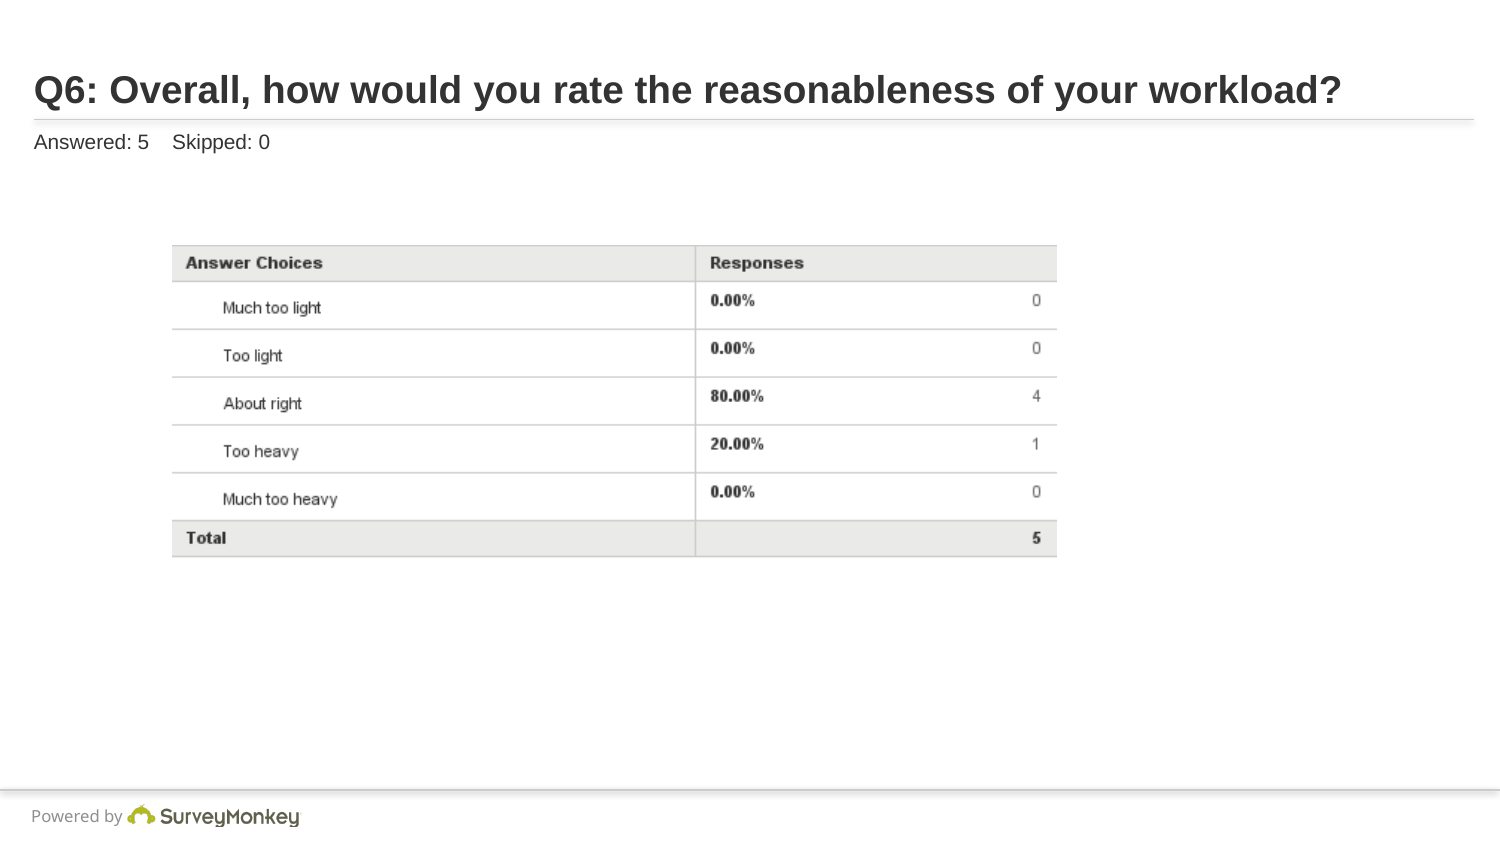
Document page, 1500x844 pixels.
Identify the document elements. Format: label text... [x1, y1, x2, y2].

picture [171, 245, 1057, 559]
title Q6: Overall, how would you rate the reasonableness of your workload? [18, 54, 1369, 119]
list Answered: 5 Skipped: 0 [18, 120, 894, 162]
